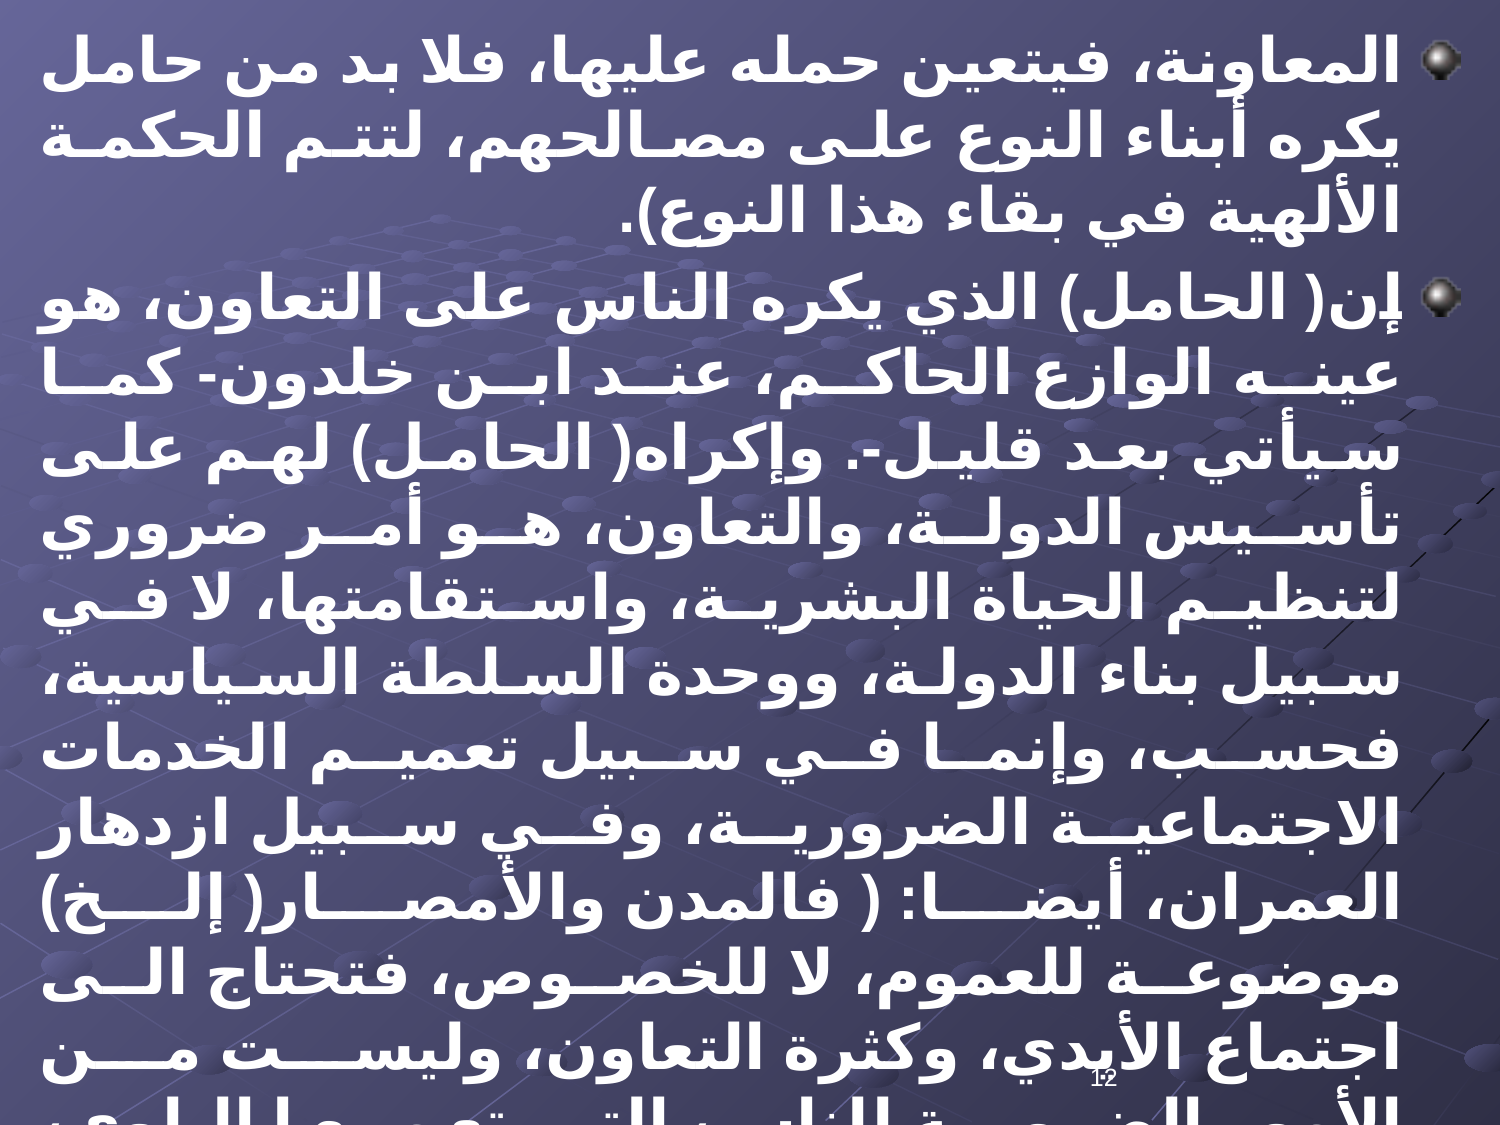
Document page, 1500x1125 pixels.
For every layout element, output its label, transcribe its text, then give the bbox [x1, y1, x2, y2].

picture [1416, 35, 1461, 80]
slide_number 12 [1074, 1024, 1425, 1100]
list المعاونة، فيتعين حمله عليها، فلا بد من حامل يكره أبناء النوع على مصالحهم، لتتم الحكمة الألهية في بقاء هذا النوع). إن( الحامل) الذي يكره الناس على التعاون، هو عينه الوازع الحاكم، عند ابن خلدون- كما سيأتي بعد قليل-. وإكراه( الحامل) لهم على تأسيس الدولة، والتعاون، هو أمر ضروري لتنظيم الحياة البشرية، واستقامتها، لا في سبيل بناء الدولة، ووحدة السلطة السياسية، فحسب، وإنما في سبيل تعميم الخدمات الاجتماعية الضرورية، وفي سبيل ازدهار العمران، أيضا: ( فالمدن والأمصار( إلخ) موضوعة للعموم، لا للخصوص، فتحتاج الى اجتماع الأيدي، وكثرة التعاون، وليست من الأمور الضرورية للناس، التي تعم بها البلوى، حتى يكون نزوعهم إليها اضطراراً بل لا بد من إكراههم على ذلك، وسوقهم إليه( التعاون) مضطهدين بعصا الملك، ومرغبين في الثواب والأجر الذي لا يفي بكثرته إلا الملك والدولة [24, 12, 1475, 1100]
picture [1416, 272, 1461, 317]
